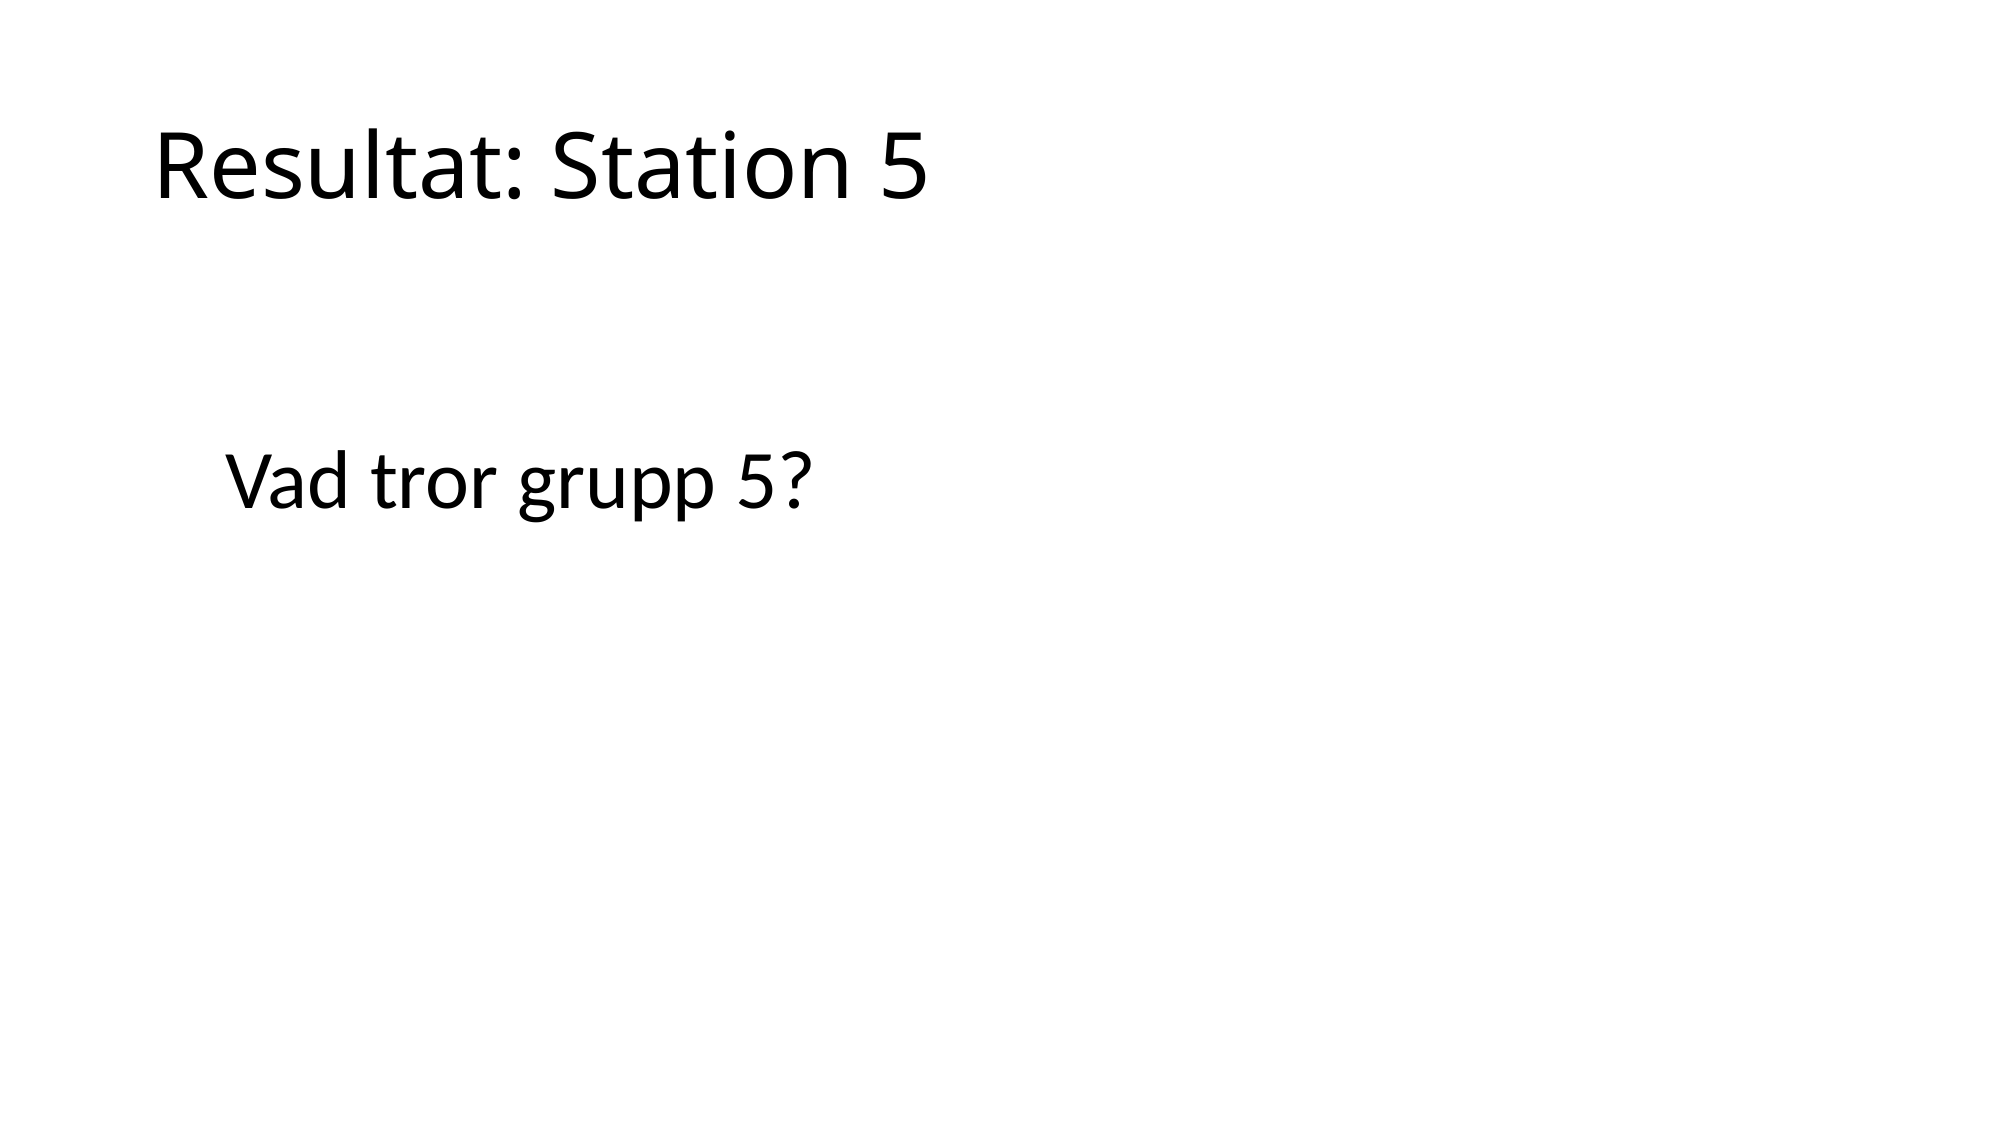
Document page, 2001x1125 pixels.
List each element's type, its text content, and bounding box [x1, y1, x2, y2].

text_box Vad tror grupp 5? [210, 417, 1710, 533]
title Resultat: Station 5 [137, 59, 1863, 278]
